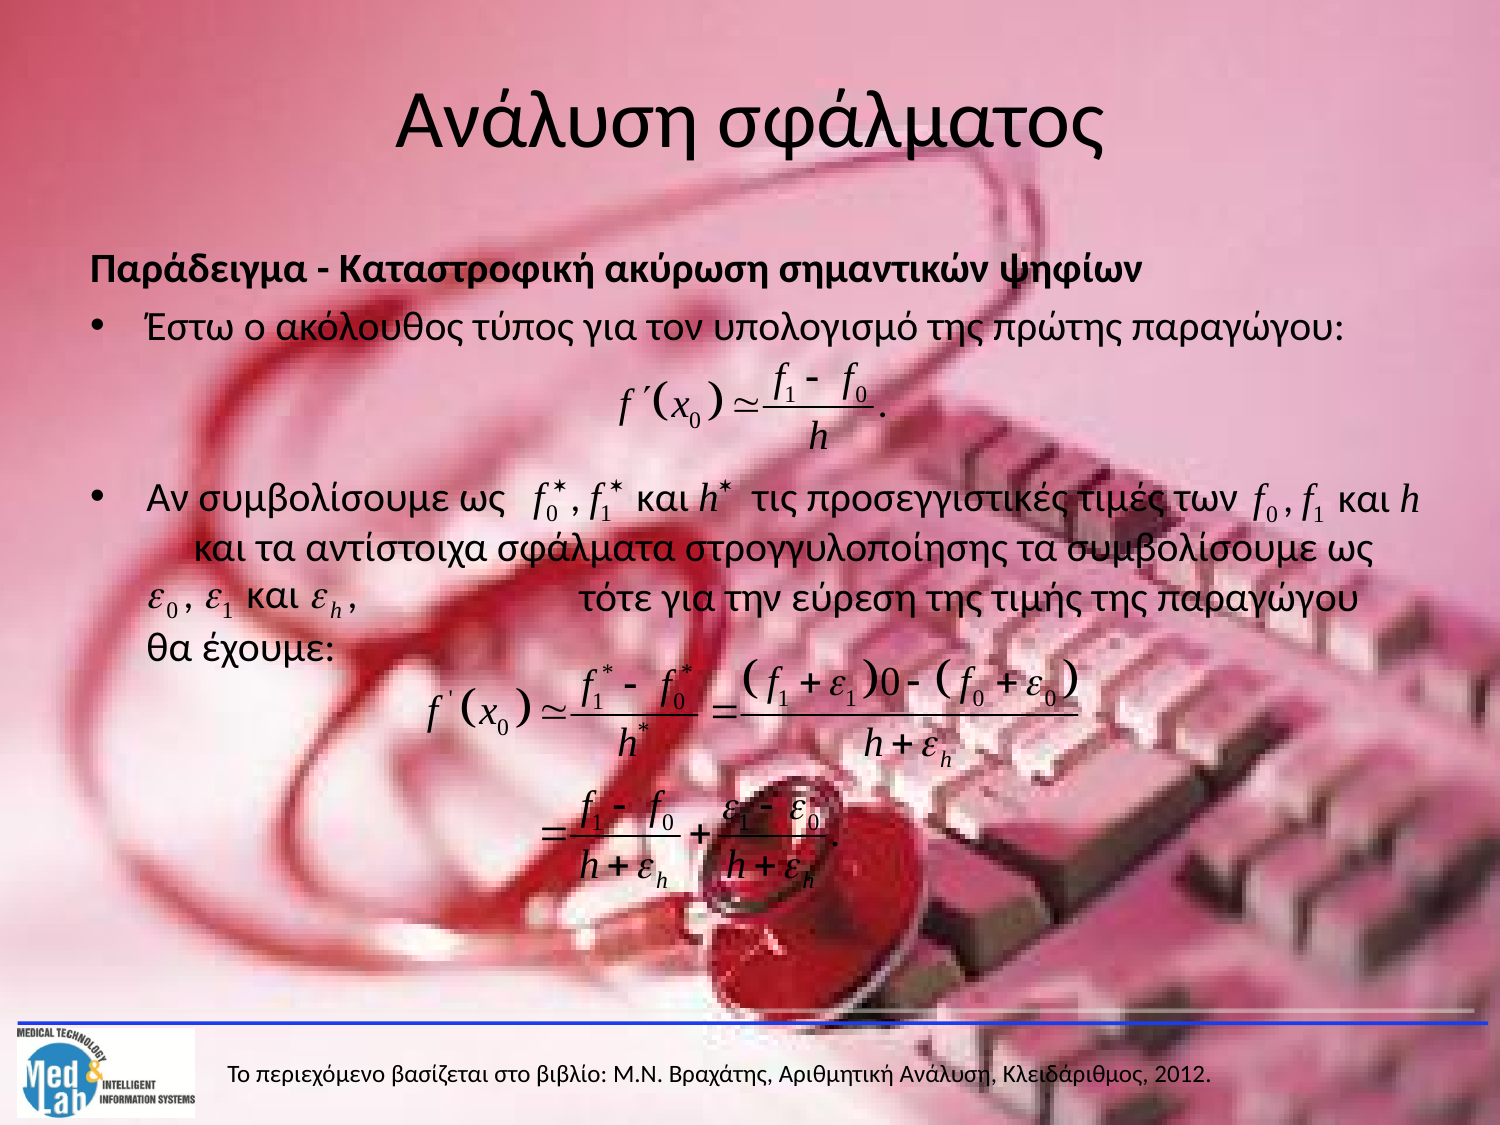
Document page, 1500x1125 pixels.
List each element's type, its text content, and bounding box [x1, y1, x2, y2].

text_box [604, 352, 896, 459]
list Παράδειγμα - Καταστροφική ακύρωση σημαντικών ψηφίων Έστω ο ακόλουθος τύπος για τον υπολογισμό της πρώτης παραγώγου: Αν συμβολίσουμε ως τις προσεγγιστικές τιμές των και τα αντίστοιχα σφάλματα στρογγυλοποίησης τα συμβολίσουμε ως τότε για την εύρεση της τιμής της παραγώγου θα έχουμε: [75, 233, 1425, 1012]
title Ανάλυση σφάλματος [75, 20, 1425, 208]
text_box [1238, 470, 1428, 533]
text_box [518, 466, 738, 532]
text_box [140, 566, 364, 629]
picture [0, 0, 1500, 1125]
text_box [412, 651, 1087, 899]
